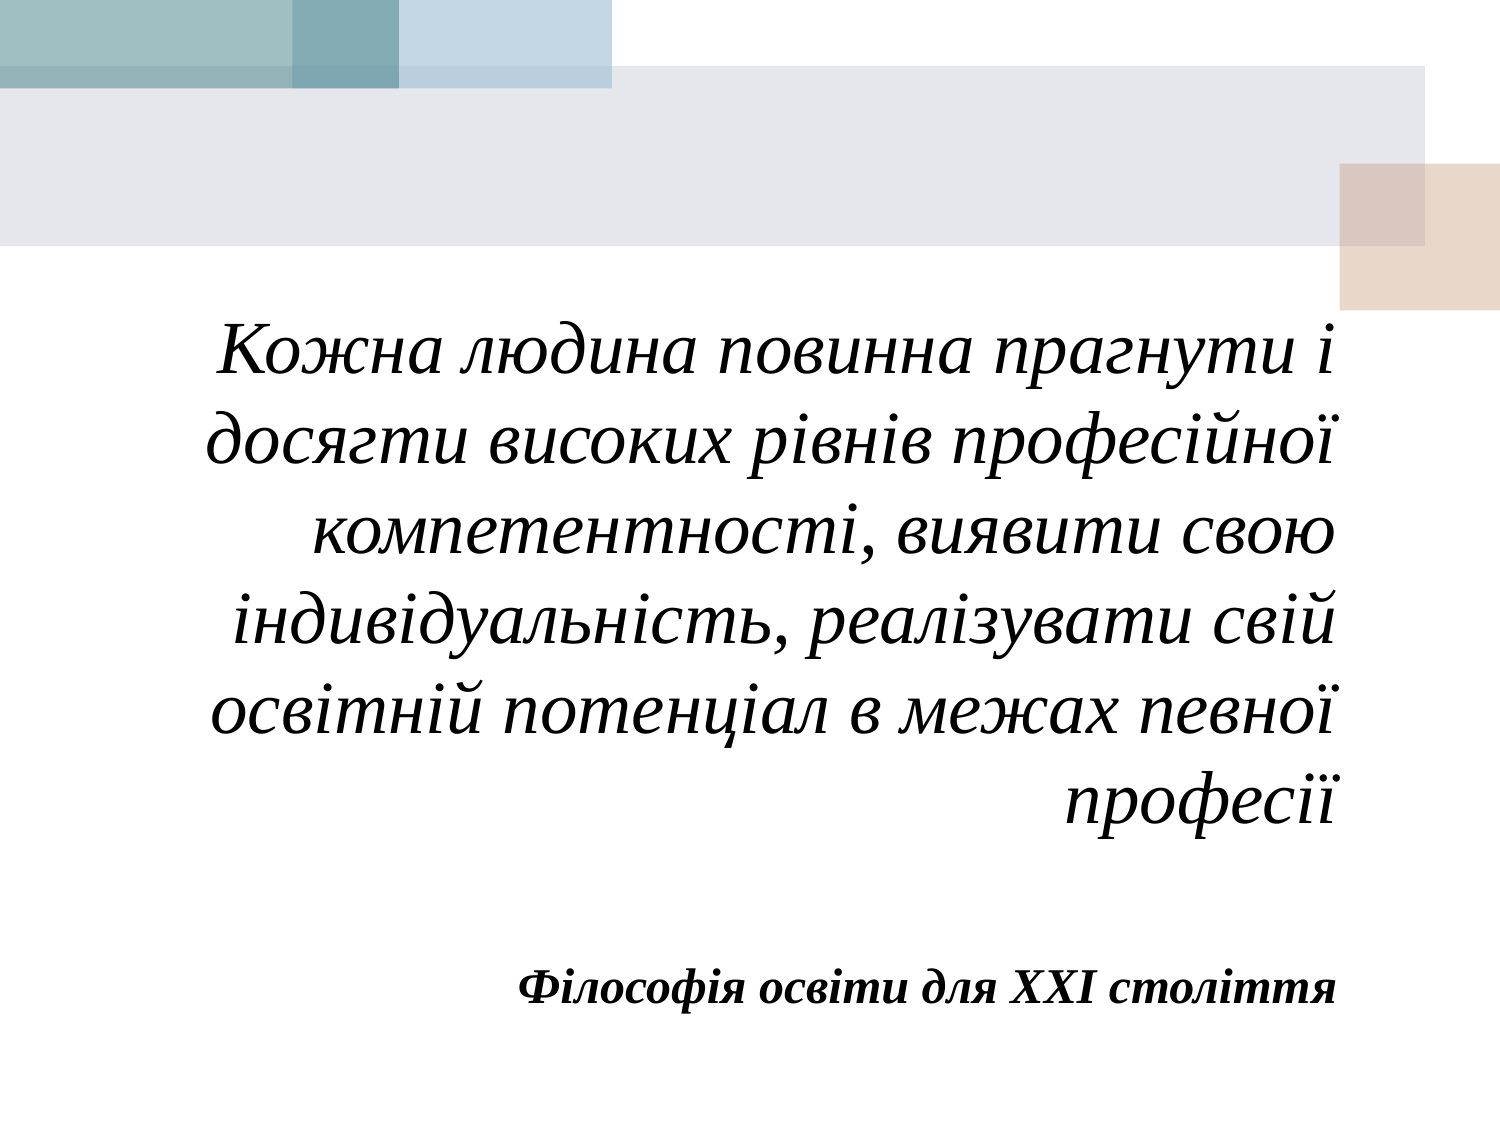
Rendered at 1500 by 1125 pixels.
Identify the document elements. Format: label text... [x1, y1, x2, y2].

list Кожна людина повинна прагнути і досягти високих рівнів професійної компетентності, виявити свою індивідуальність, реалізувати свій освітній потенціал в межах певної професії Філософія освіти для ХХІ століття [0, 290, 1353, 1034]
